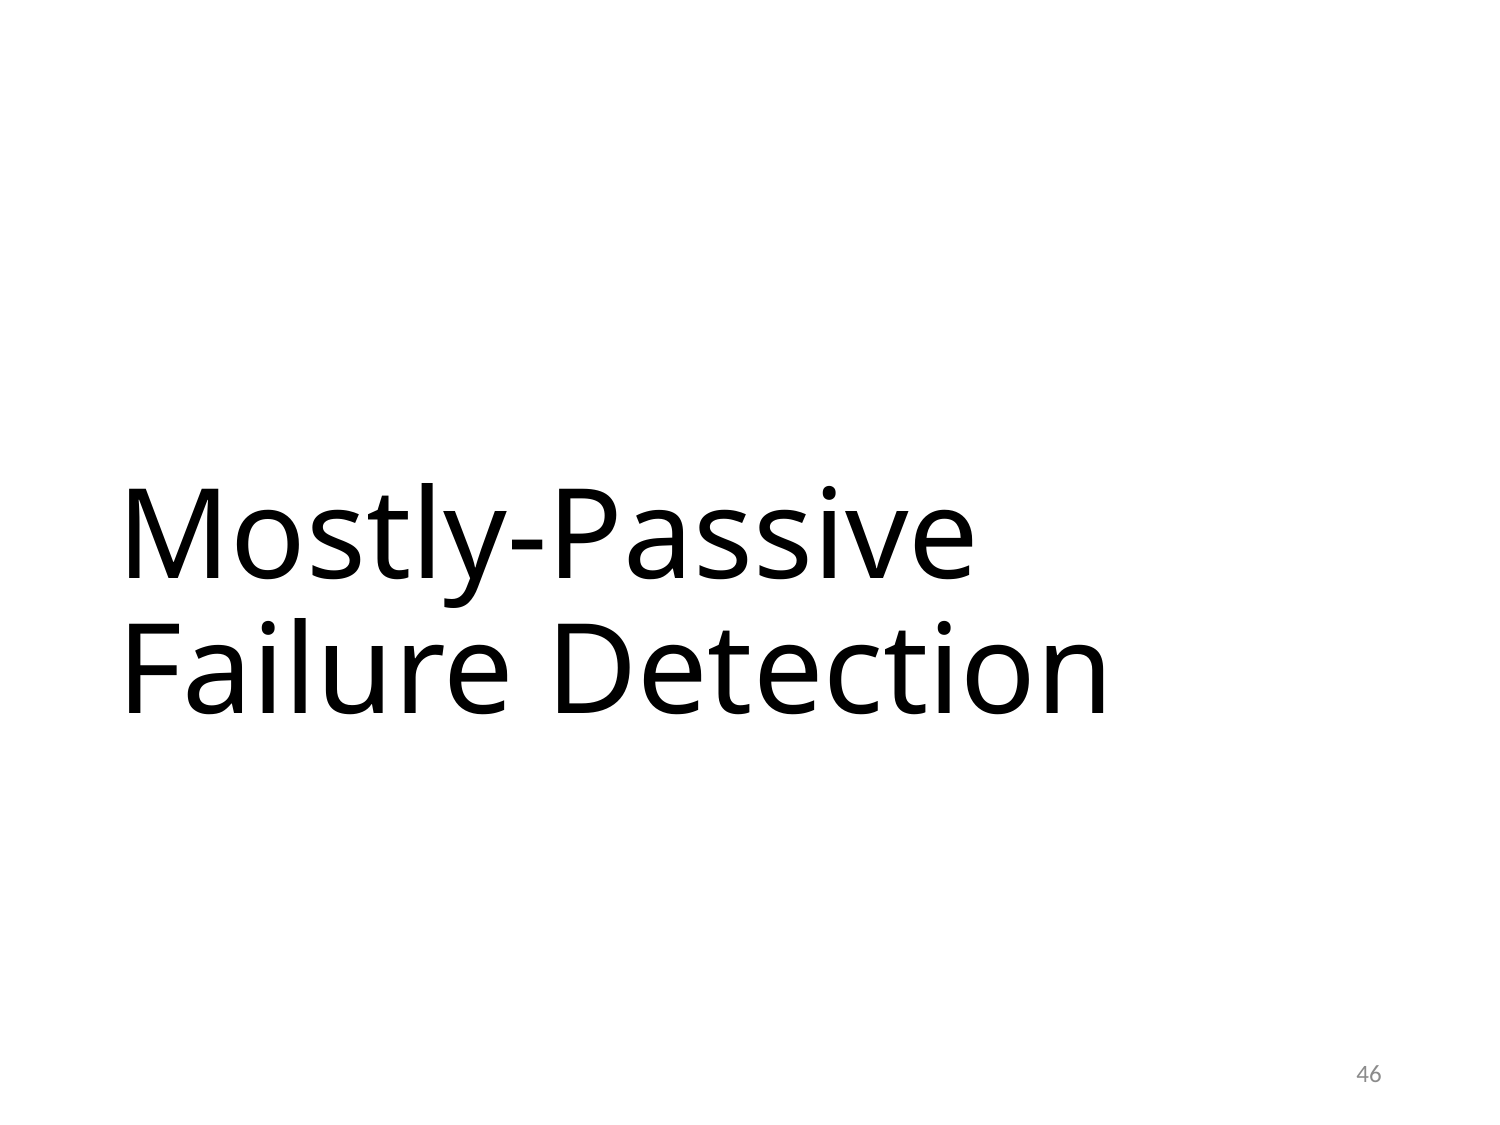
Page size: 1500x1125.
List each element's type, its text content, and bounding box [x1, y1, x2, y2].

slide_number 46 [1059, 1042, 1397, 1103]
title Mostly-Passive Failure Detection [102, 280, 1397, 749]
